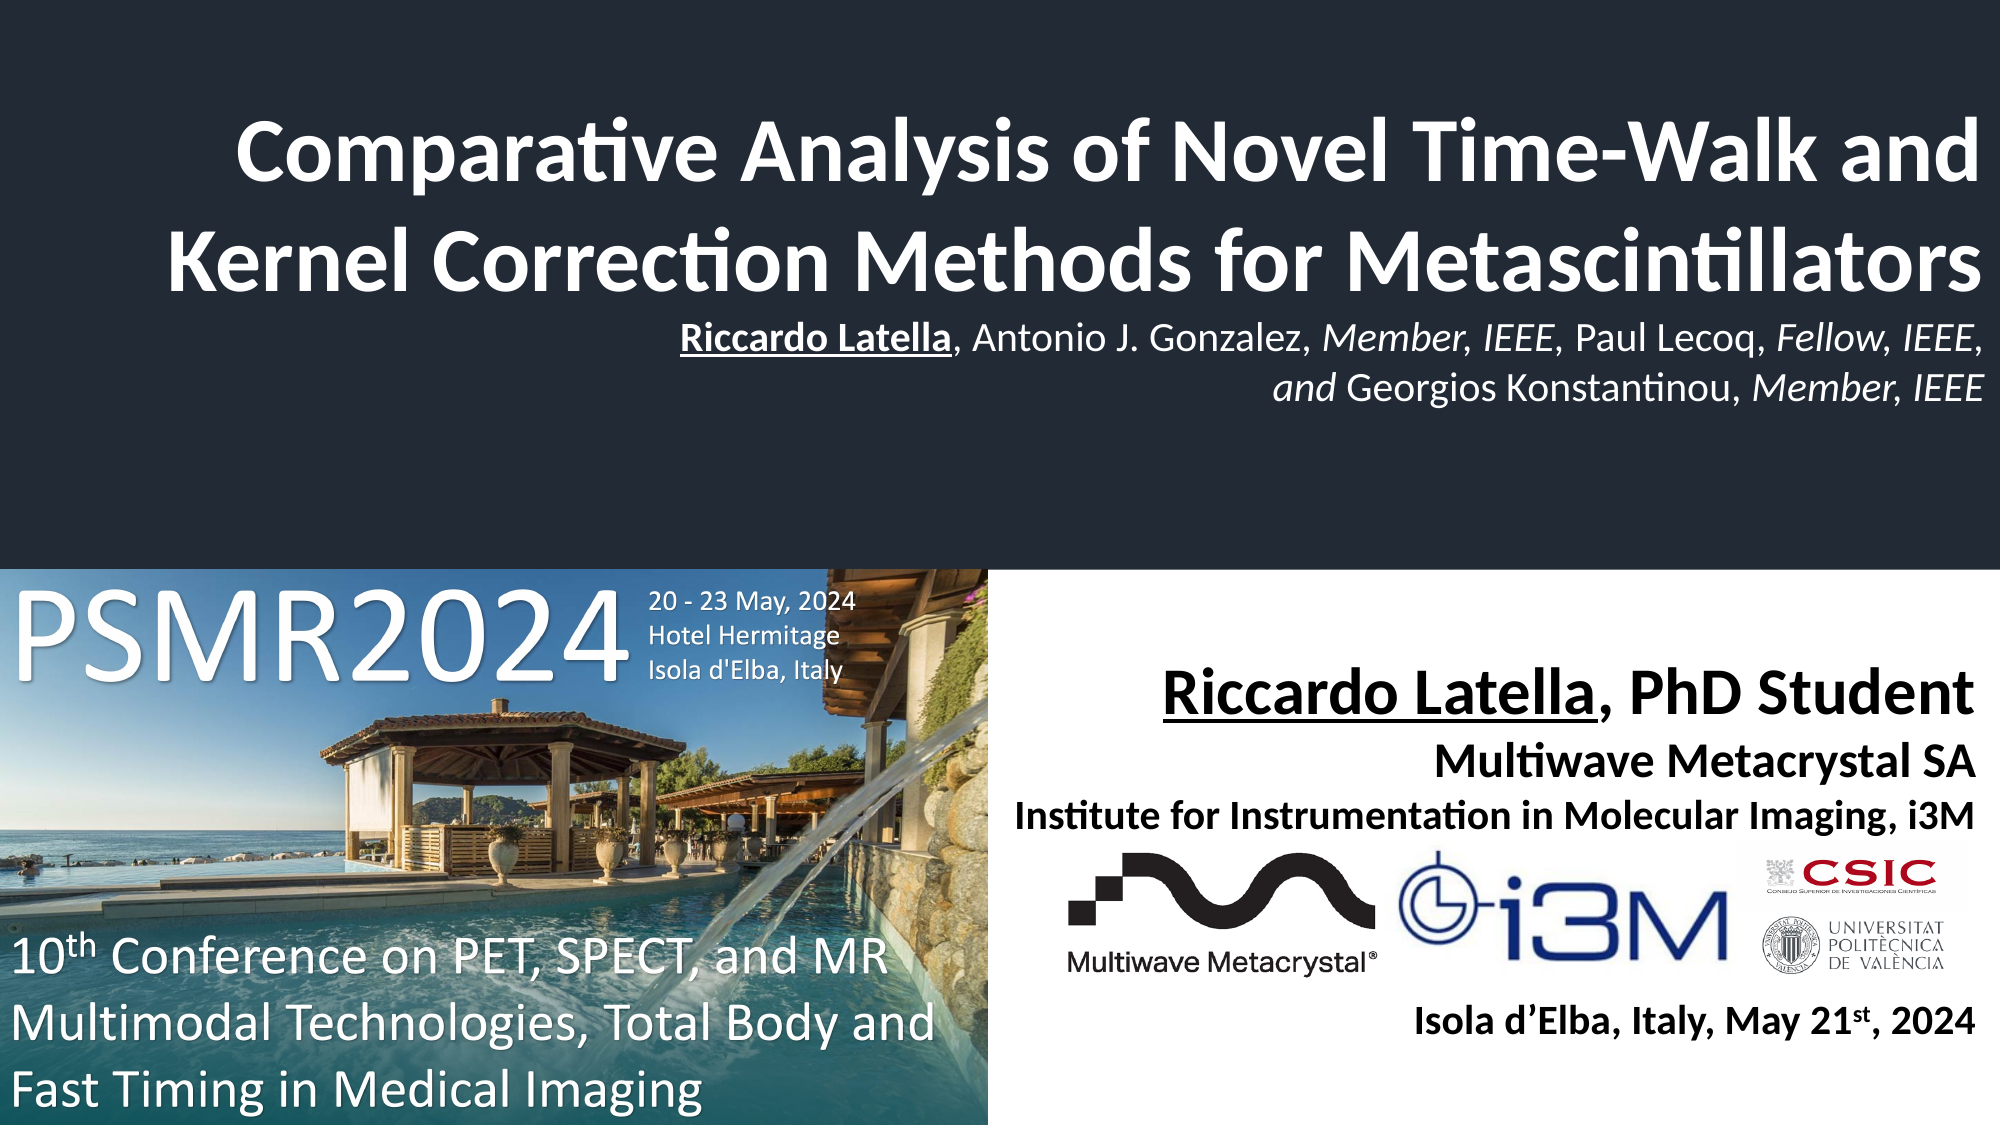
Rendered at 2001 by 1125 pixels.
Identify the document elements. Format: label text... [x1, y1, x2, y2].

picture [0, 569, 988, 1125]
picture [1062, 834, 1969, 988]
text_box Comparative Analysis of Novel Time-Walk and Kernel Correction Methods for Metascintillators Riccardo Latella, Antonio J. Gonzalez, Member, IEEE, Paul Lecoq, Fellow, IEEE, and Georgios Konstantinou, Member, IEEE [0, 0, 2000, 571]
text_box Riccardo Latella, PhD Student Multiwave Metacrystal SA Institute for Instrumentation in Molecular Imaging, i3M Isola d’Elba, Italy, May 21st, 2024 [988, 640, 1992, 1051]
